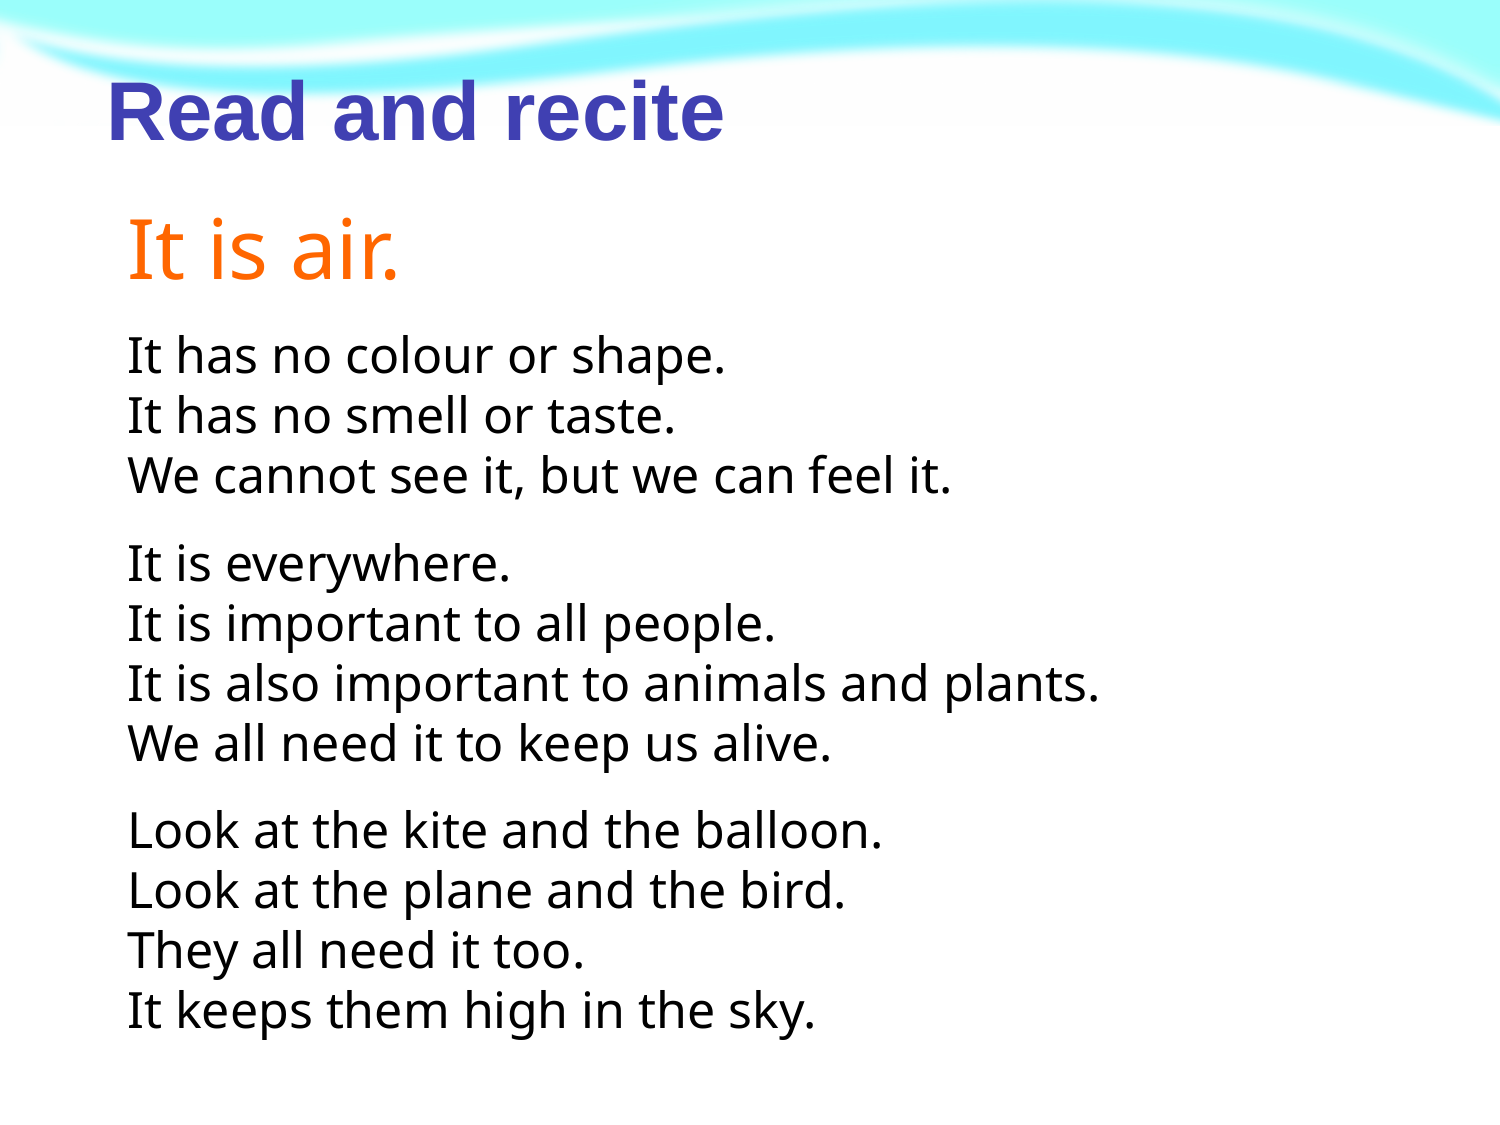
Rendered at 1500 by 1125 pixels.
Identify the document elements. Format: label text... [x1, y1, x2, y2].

text_box It is air. It has no colour or shape. It has no smell or taste. We cannot see it, but we can feel it. It is everywhere. It is important to all people. It is also important to animals and plants. We all need it to keep us alive. Look at the kite and the balloon. Look at the plane and the bird. They all need it too. It keeps them high in the sky. [112, 188, 1425, 1074]
picture [0, 0, 1500, 126]
text_box Read and recite [91, 50, 741, 165]
